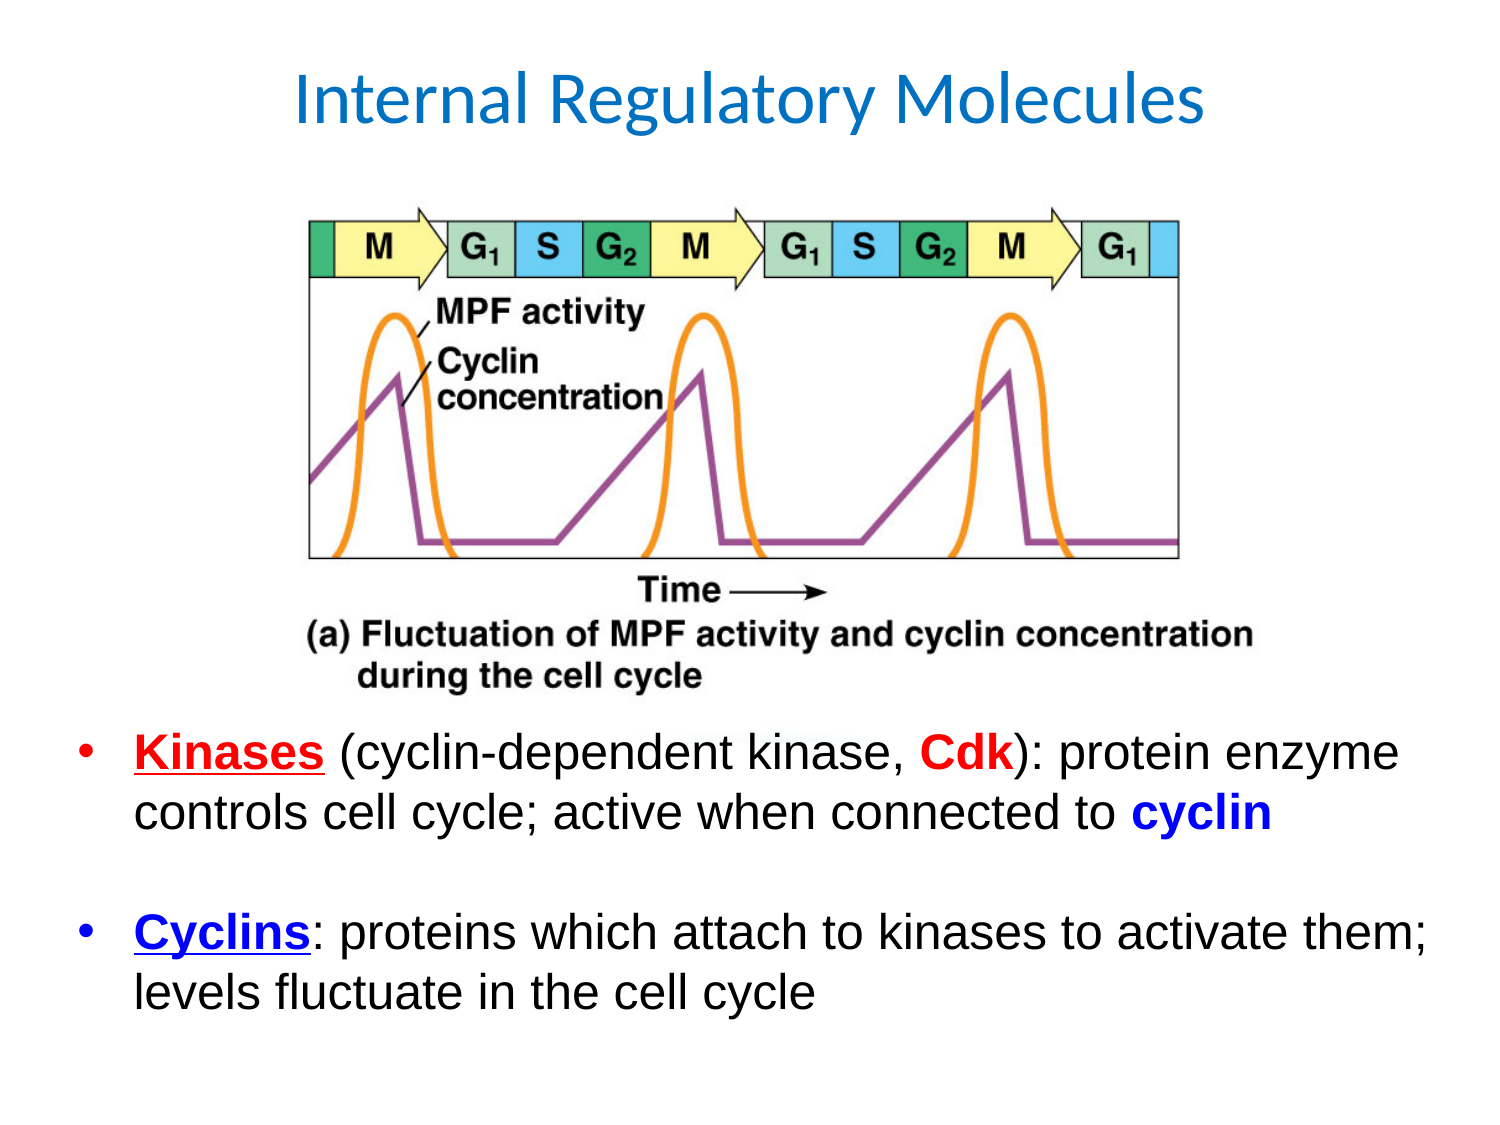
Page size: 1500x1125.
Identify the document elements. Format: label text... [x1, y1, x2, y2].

picture [299, 199, 1310, 744]
title Internal Regulatory Molecules [75, 24, 1425, 163]
text_box Kinases (cyclin-dependent kinase, Cdk): protein enzyme controls cell cycle; active when connected to cyclin Cyclins: proteins which attach to kinases to activate them; levels fluctuate in the cell cycle [62, 712, 1450, 1028]
